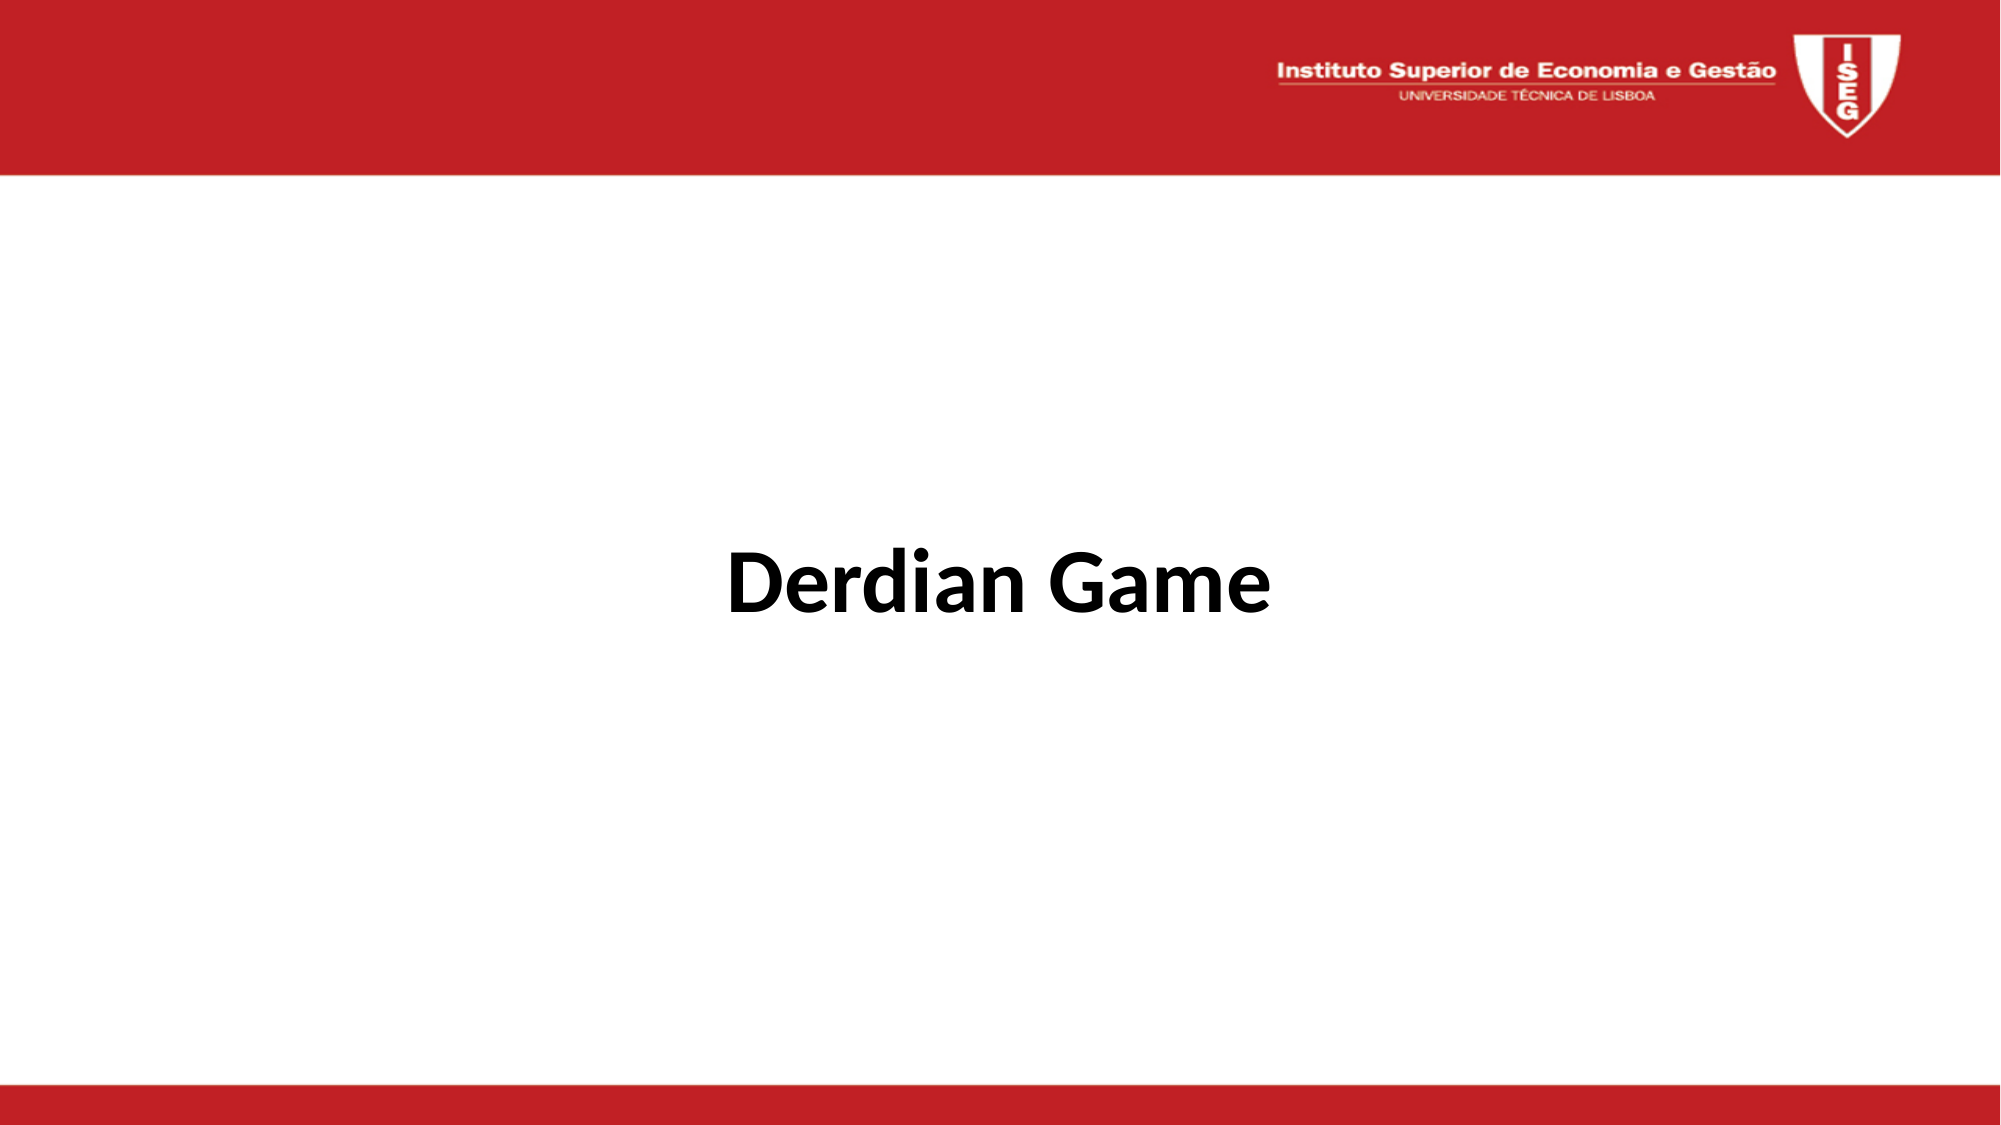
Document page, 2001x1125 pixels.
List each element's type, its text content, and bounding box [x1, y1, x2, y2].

list Derdian Game [137, 225, 1863, 940]
picture [0, 0, 2001, 1125]
